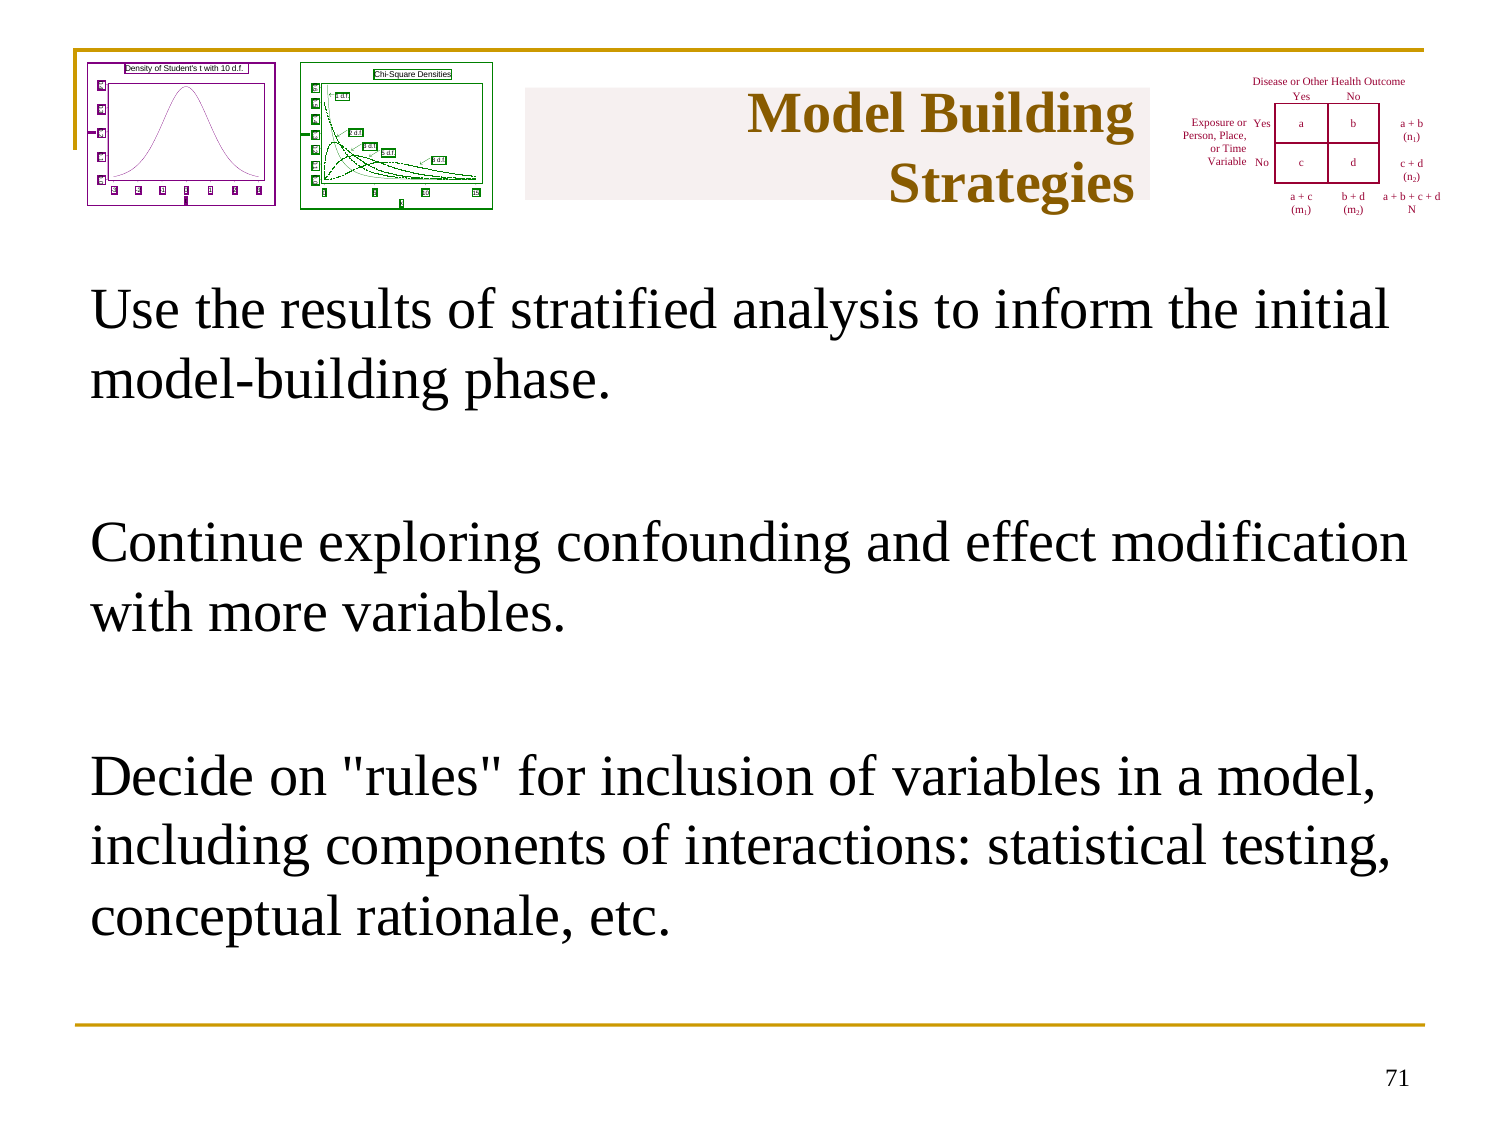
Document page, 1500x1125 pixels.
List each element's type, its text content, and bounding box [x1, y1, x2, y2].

title Model Building Strategies [524, 87, 1151, 201]
slide_number 70 [1074, 1049, 1426, 1100]
list Use the results of stratified analysis to inform the initial model-building phase. Continue exploring confounding and effect modification with more variables. Decide on "rules" for inclusion of variables in a model, including components of interactions: statistical testing, conceptual rationale, etc. [74, 262, 1438, 1013]
